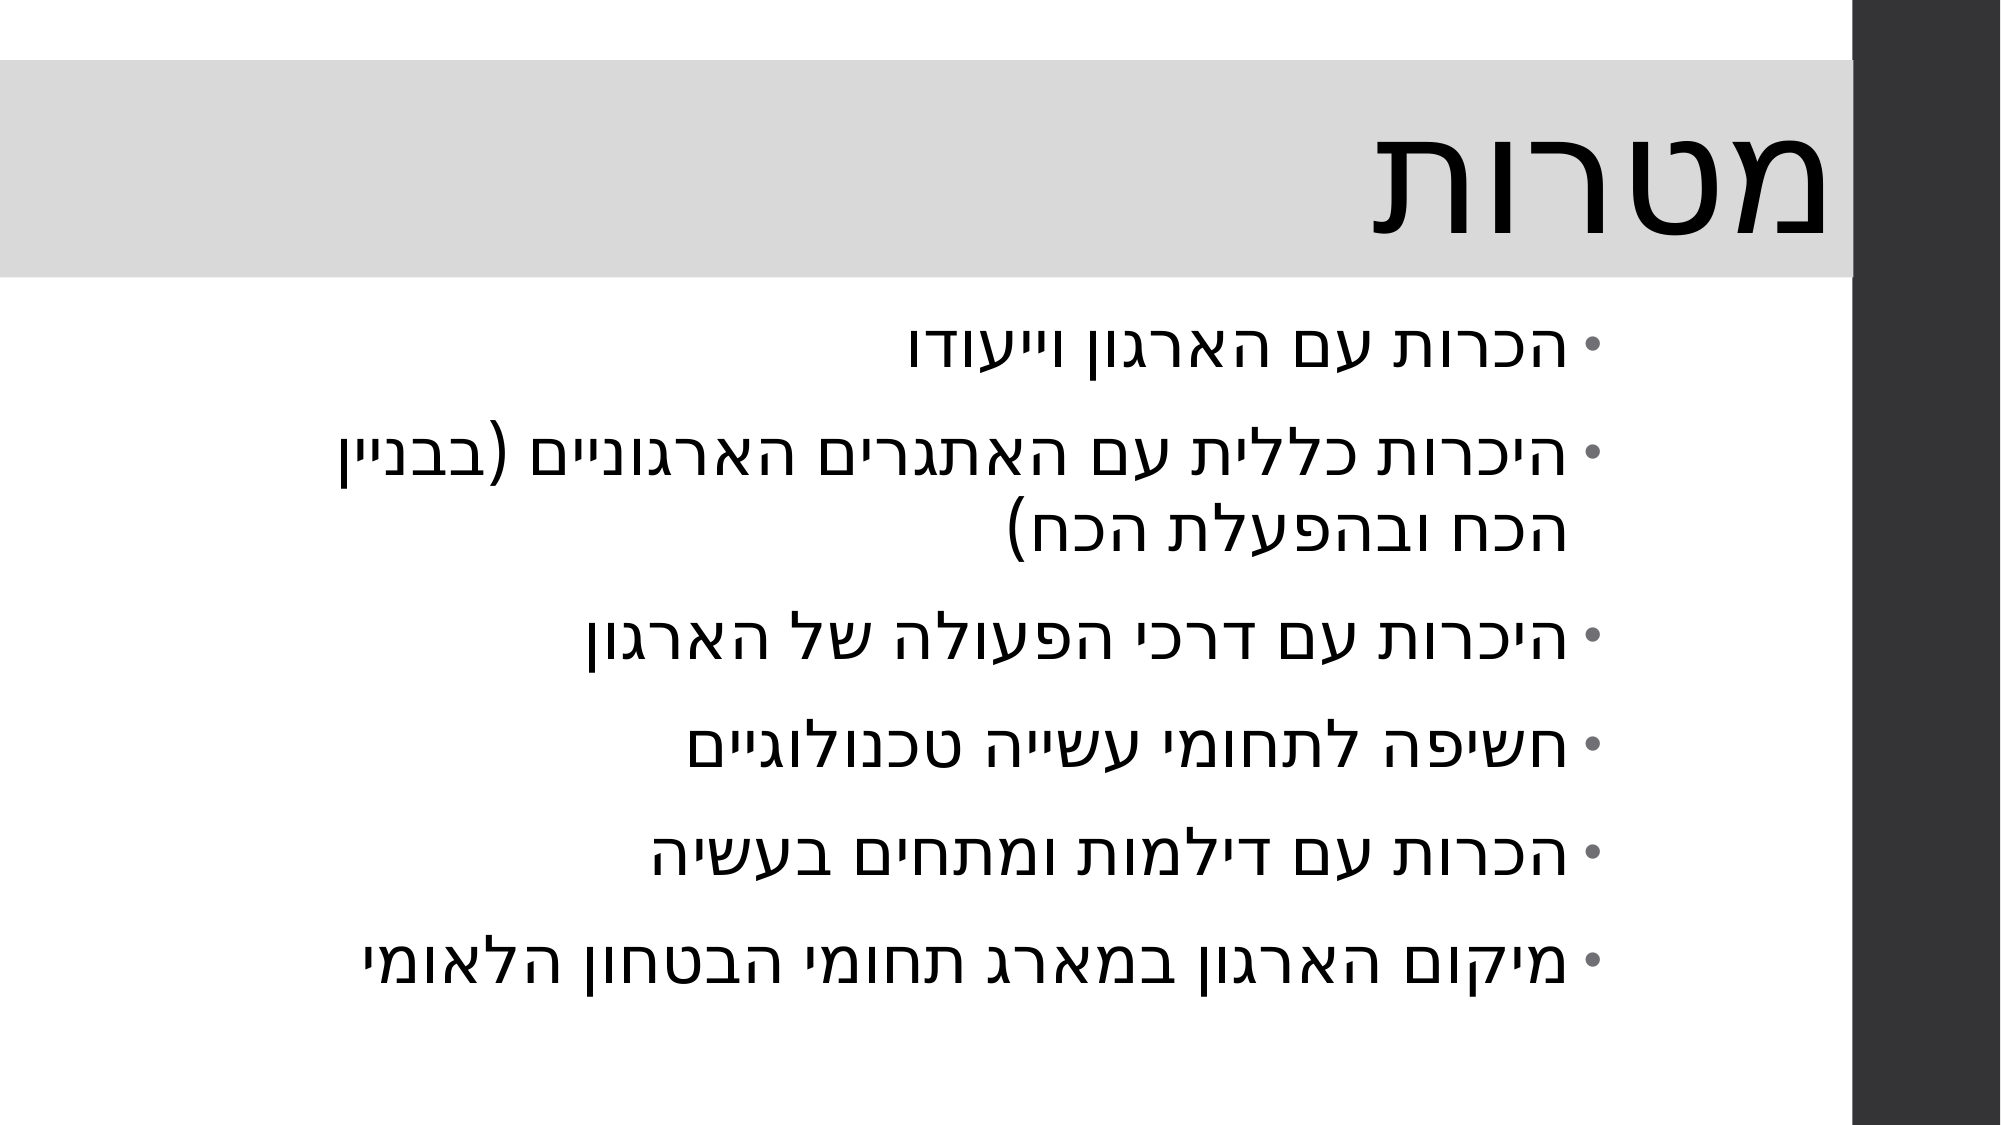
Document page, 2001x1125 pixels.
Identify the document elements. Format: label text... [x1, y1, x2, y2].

list הכרות עם הארגון וייעודו היכרות כללית עם האתגרים הארגוניים (בבניין הכח ובהפעלת הכח) היכרות עם דרכי הפעולה של הארגון חשיפה לתחומי עשייה טכנולוגיים הכרות עם דילמות ומתחים בעשיה מיקום הארגון במארג תחומי הבטחון הלאומי [206, 299, 1617, 1014]
title מטרות [0, 60, 1854, 278]
